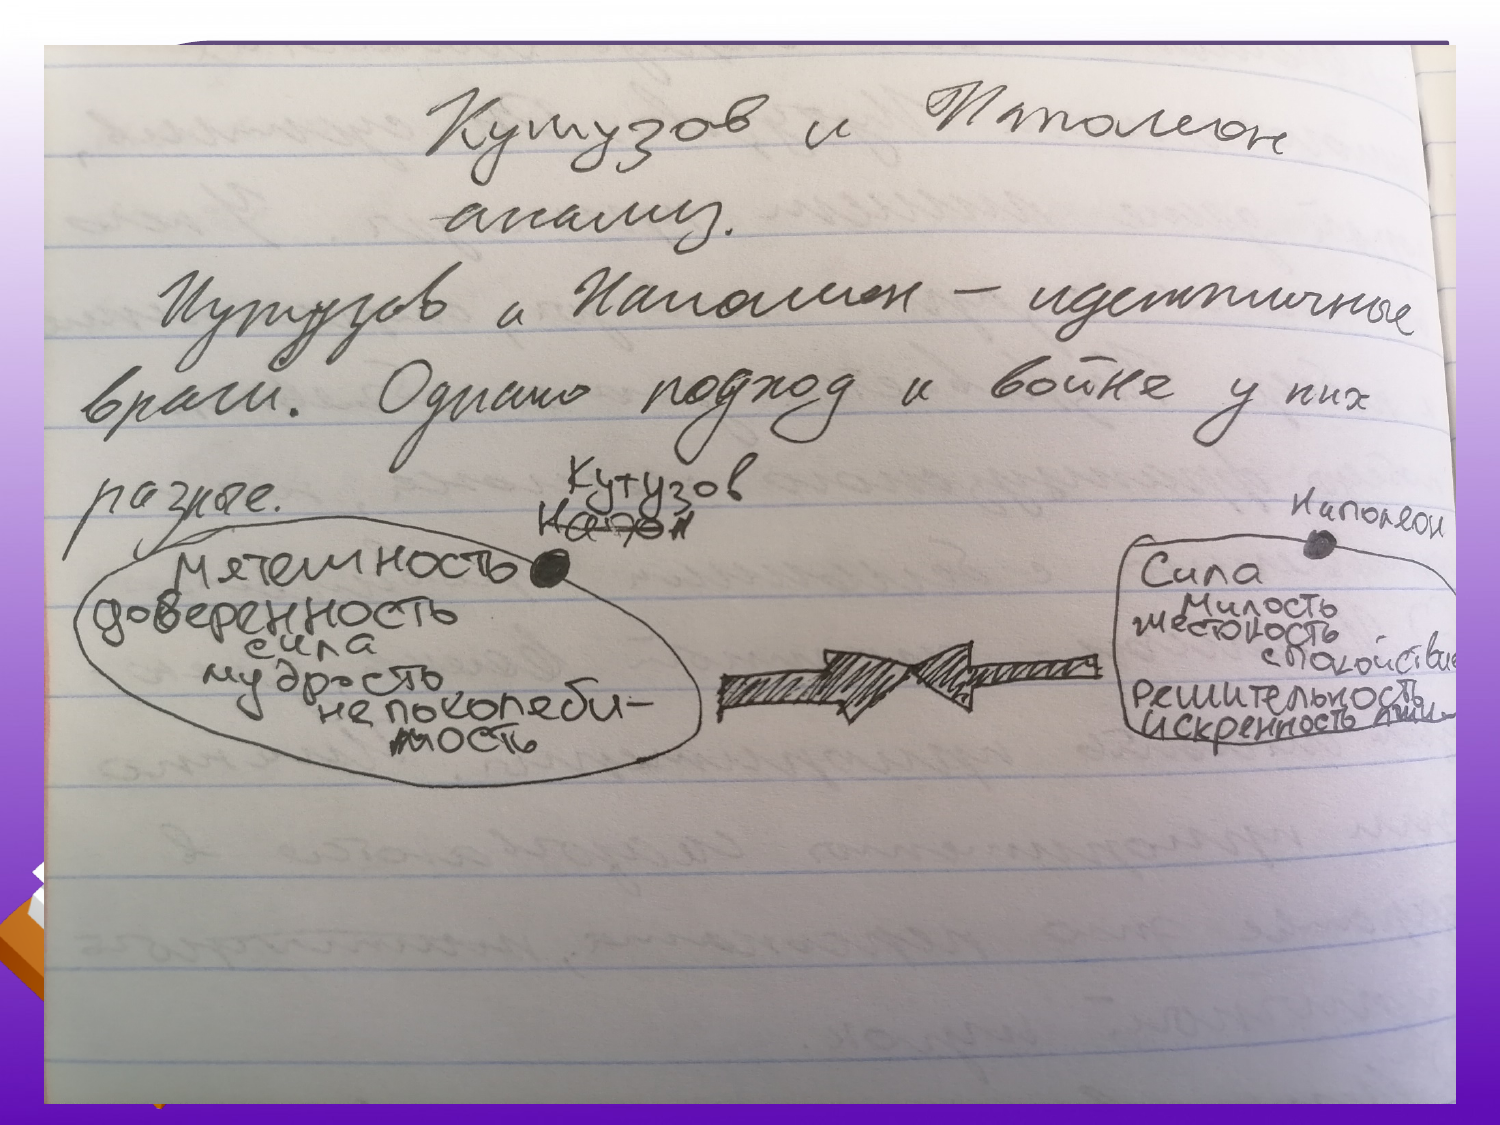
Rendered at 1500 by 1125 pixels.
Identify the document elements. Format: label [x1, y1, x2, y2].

list [43, 44, 1456, 1104]
picture [0, 0, 1500, 1125]
